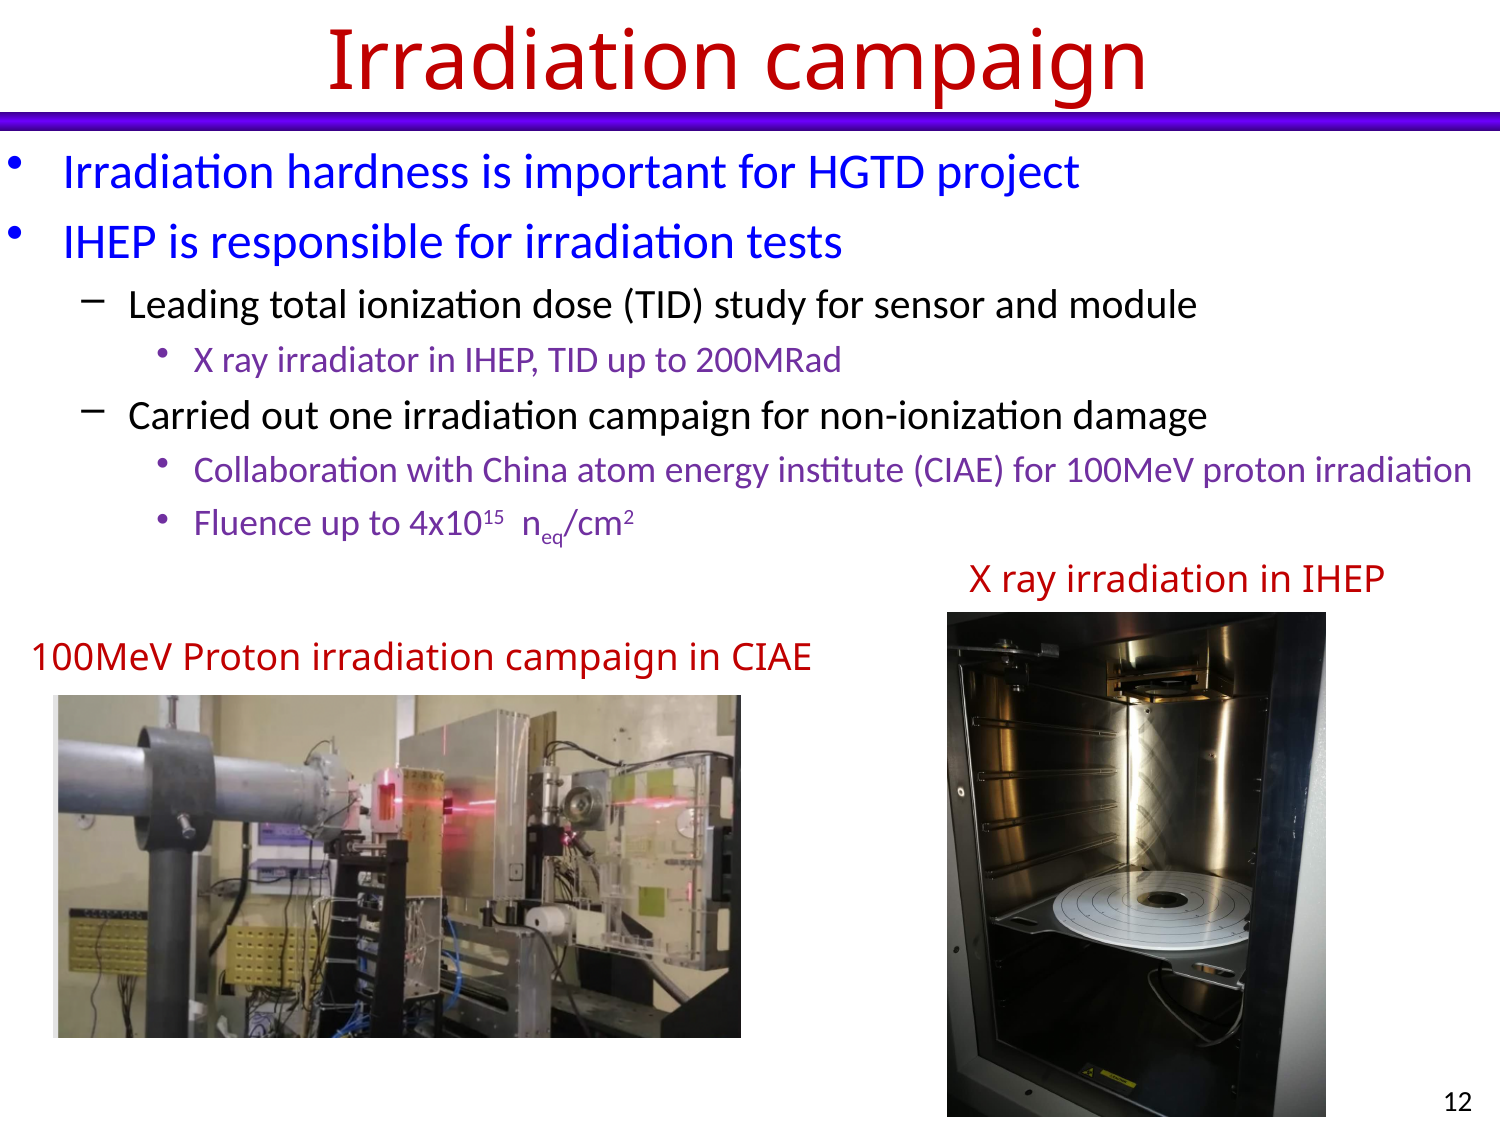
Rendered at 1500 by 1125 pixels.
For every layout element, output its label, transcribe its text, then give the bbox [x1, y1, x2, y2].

picture [52, 695, 741, 1038]
picture [946, 611, 1326, 1117]
text_box X ray irradiation in IHEP [954, 547, 1412, 608]
text_box 100MeV Proton irradiation campaign in CIAE [15, 625, 838, 686]
list Irradiation hardness is important for HGTD project IHEP is responsible for irradiation tests Leading total ionization dose (TID) study for sensor and module X ray irradiator in IHEP, TID up to 200MRad Carried out one irradiation campaign for non-ionization damage Collaboration with China atom energy institute (CIAE) for 100MeV proton irradiation Fluence up to 4x1015 neq/cm2 [0, 131, 1500, 1057]
title Irradiation campaign [0, 0, 1500, 113]
slide_number 12 [1331, 1074, 1488, 1113]
